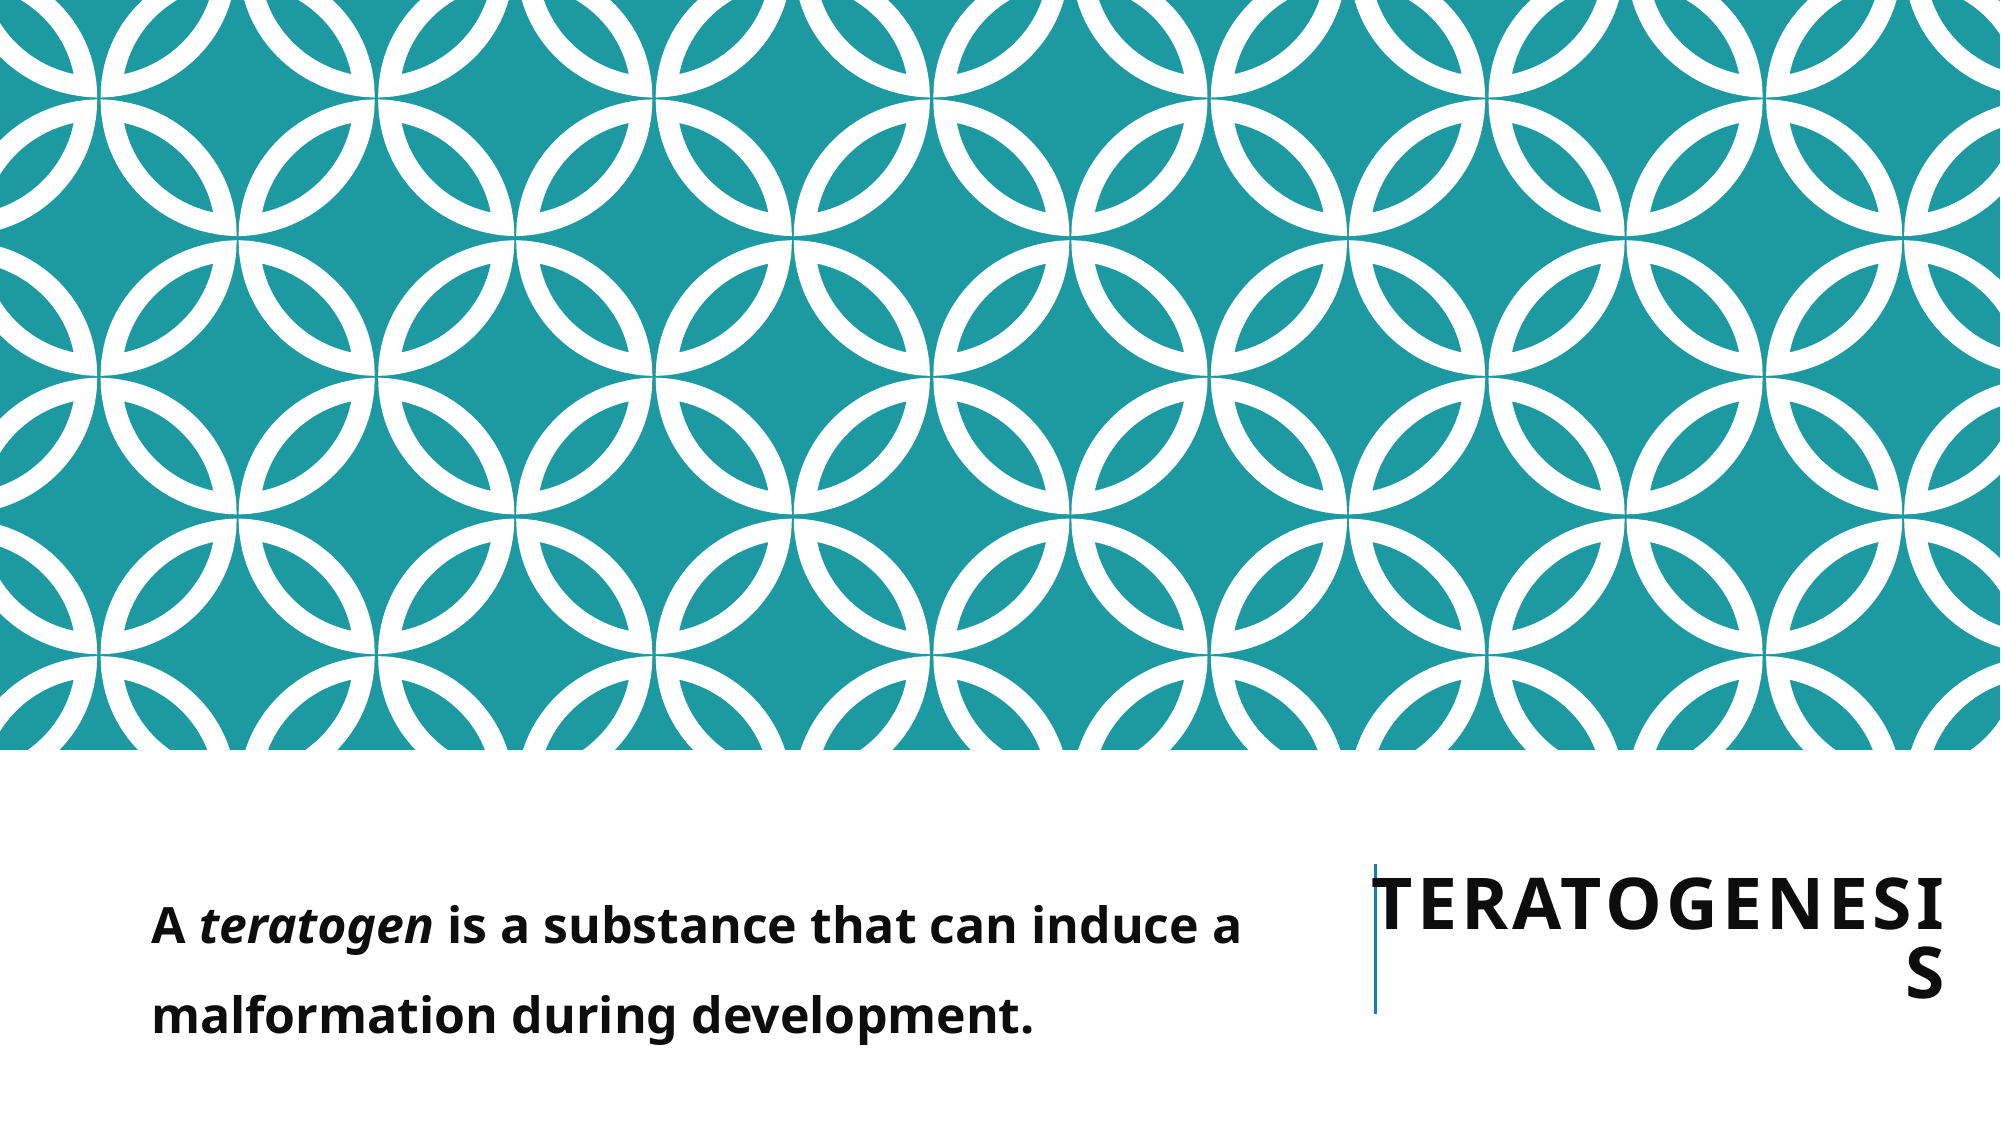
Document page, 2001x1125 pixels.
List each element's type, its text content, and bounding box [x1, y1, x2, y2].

list A teratogen is a substance that can induce a malformation during development. [136, 856, 1267, 1097]
title TERATOGENESIS [1342, 866, 1965, 1106]
